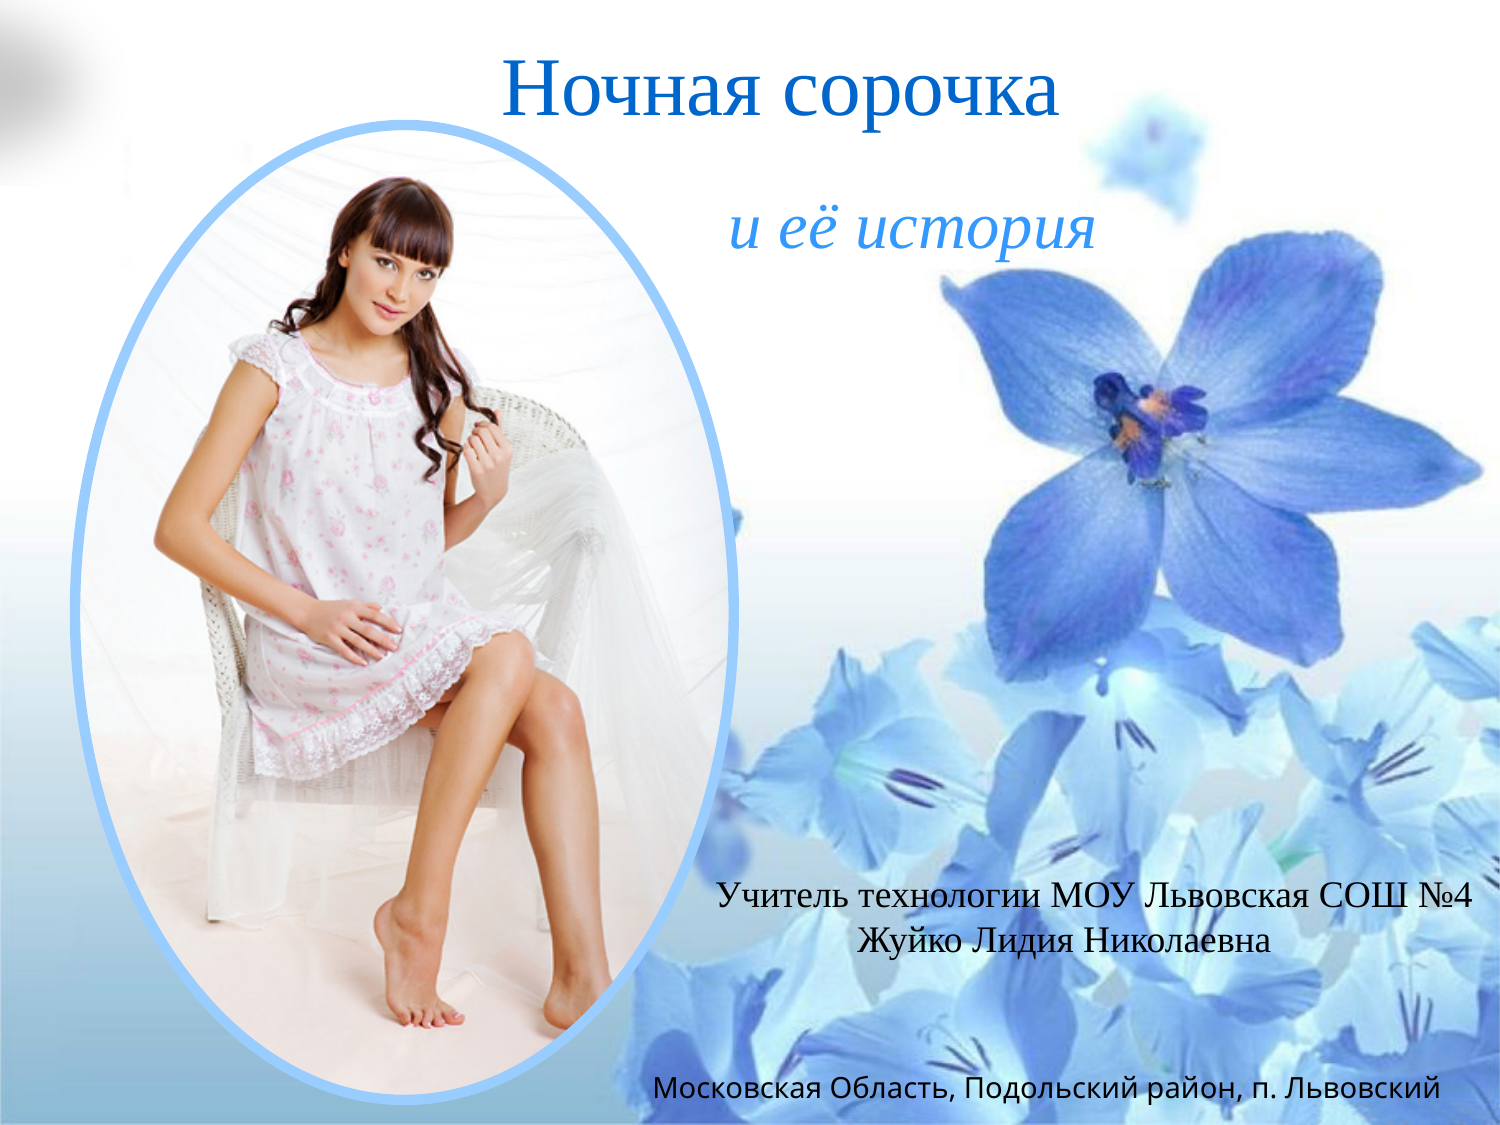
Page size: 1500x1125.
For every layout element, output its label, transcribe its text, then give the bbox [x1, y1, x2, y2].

text_box Учитель технологии МОУ Львовская СОШ №4 Жуйко Лидия Николаевна [739, 862, 1500, 968]
text_box Московская Область, Подольский район, п. Львовский [637, 1062, 1488, 1113]
picture [0, 0, 1500, 1125]
text_box Ночная сорочка [187, 24, 1375, 140]
text_box и её история [739, 174, 1114, 270]
